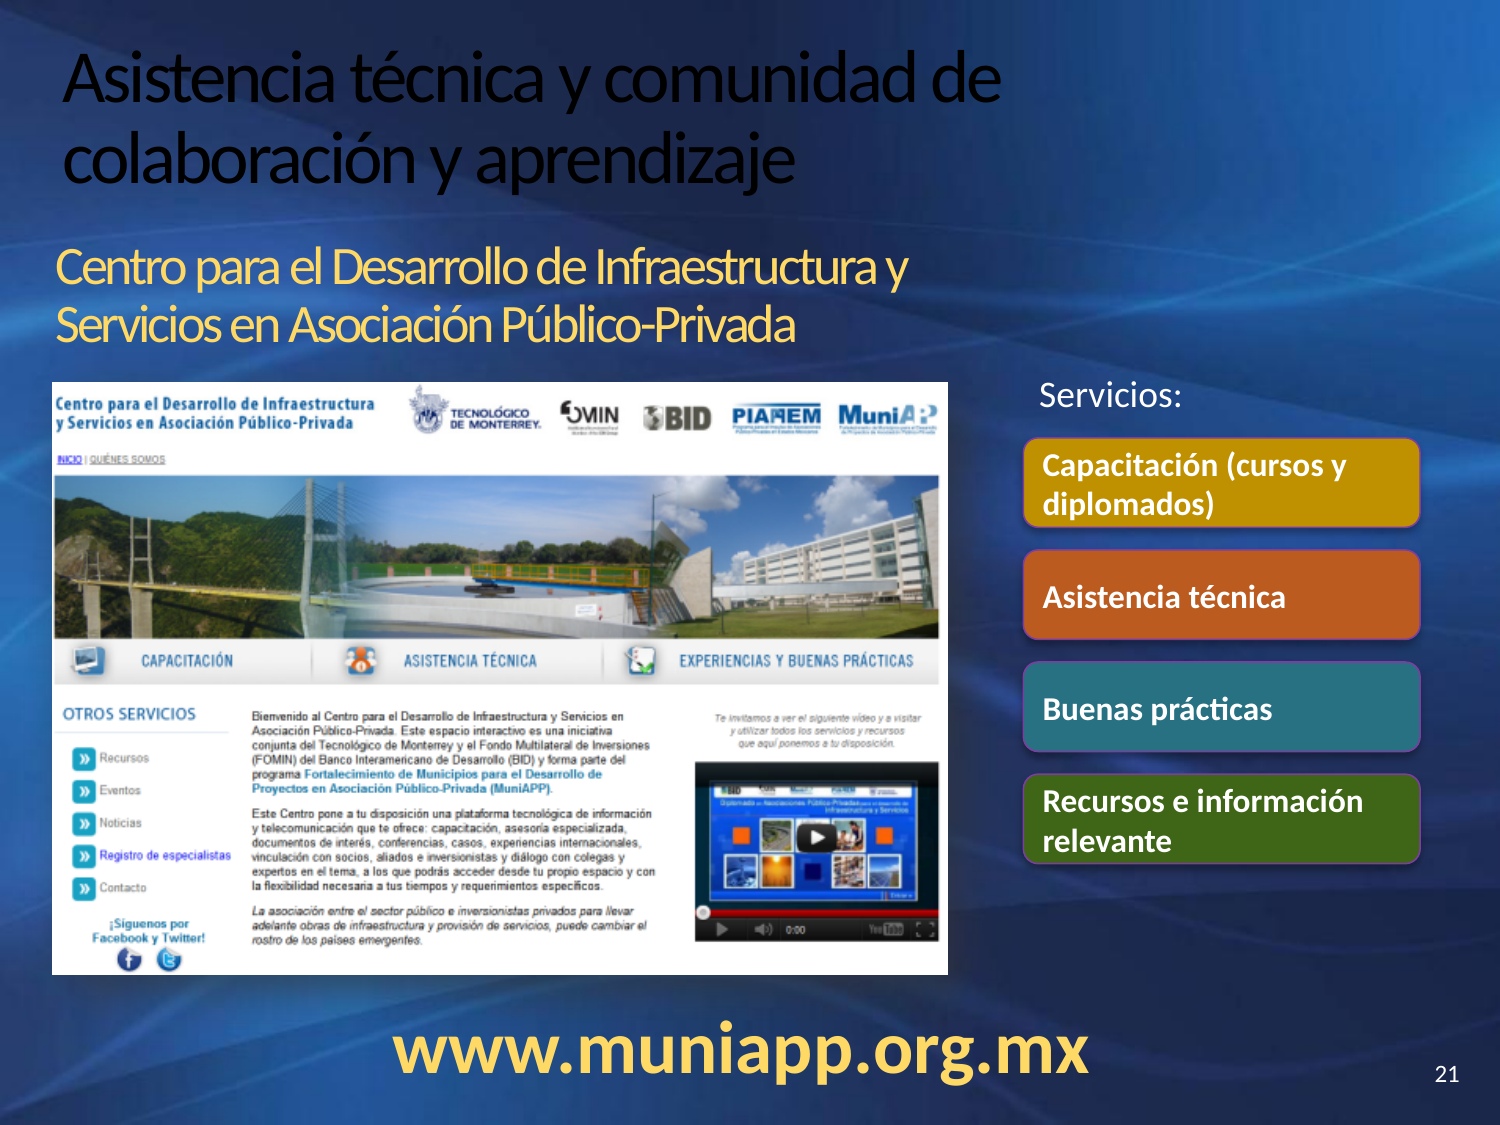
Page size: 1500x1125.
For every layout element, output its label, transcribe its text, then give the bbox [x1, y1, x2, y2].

text_box Buenas prácticas [1022, 661, 1421, 753]
text_box Centro para el Desarrollo de Infraestructura y Servicios en Asociación Público-Privada [55, 237, 963, 340]
text_box Recursos e información relevante [1022, 773, 1421, 865]
title Asistencia técnica y comunidad de colaboración y aprendizaje [62, 37, 1024, 202]
text_box www.muniapp.org.mx [377, 990, 1105, 1096]
text_box Servicios: [1024, 362, 1198, 423]
text_box Asistencia técnica [1022, 549, 1421, 641]
slide_number 21 [1125, 1042, 1475, 1103]
text_box Capacitación (cursos y diplomados) [1022, 437, 1421, 529]
picture [0, 0, 1500, 1125]
